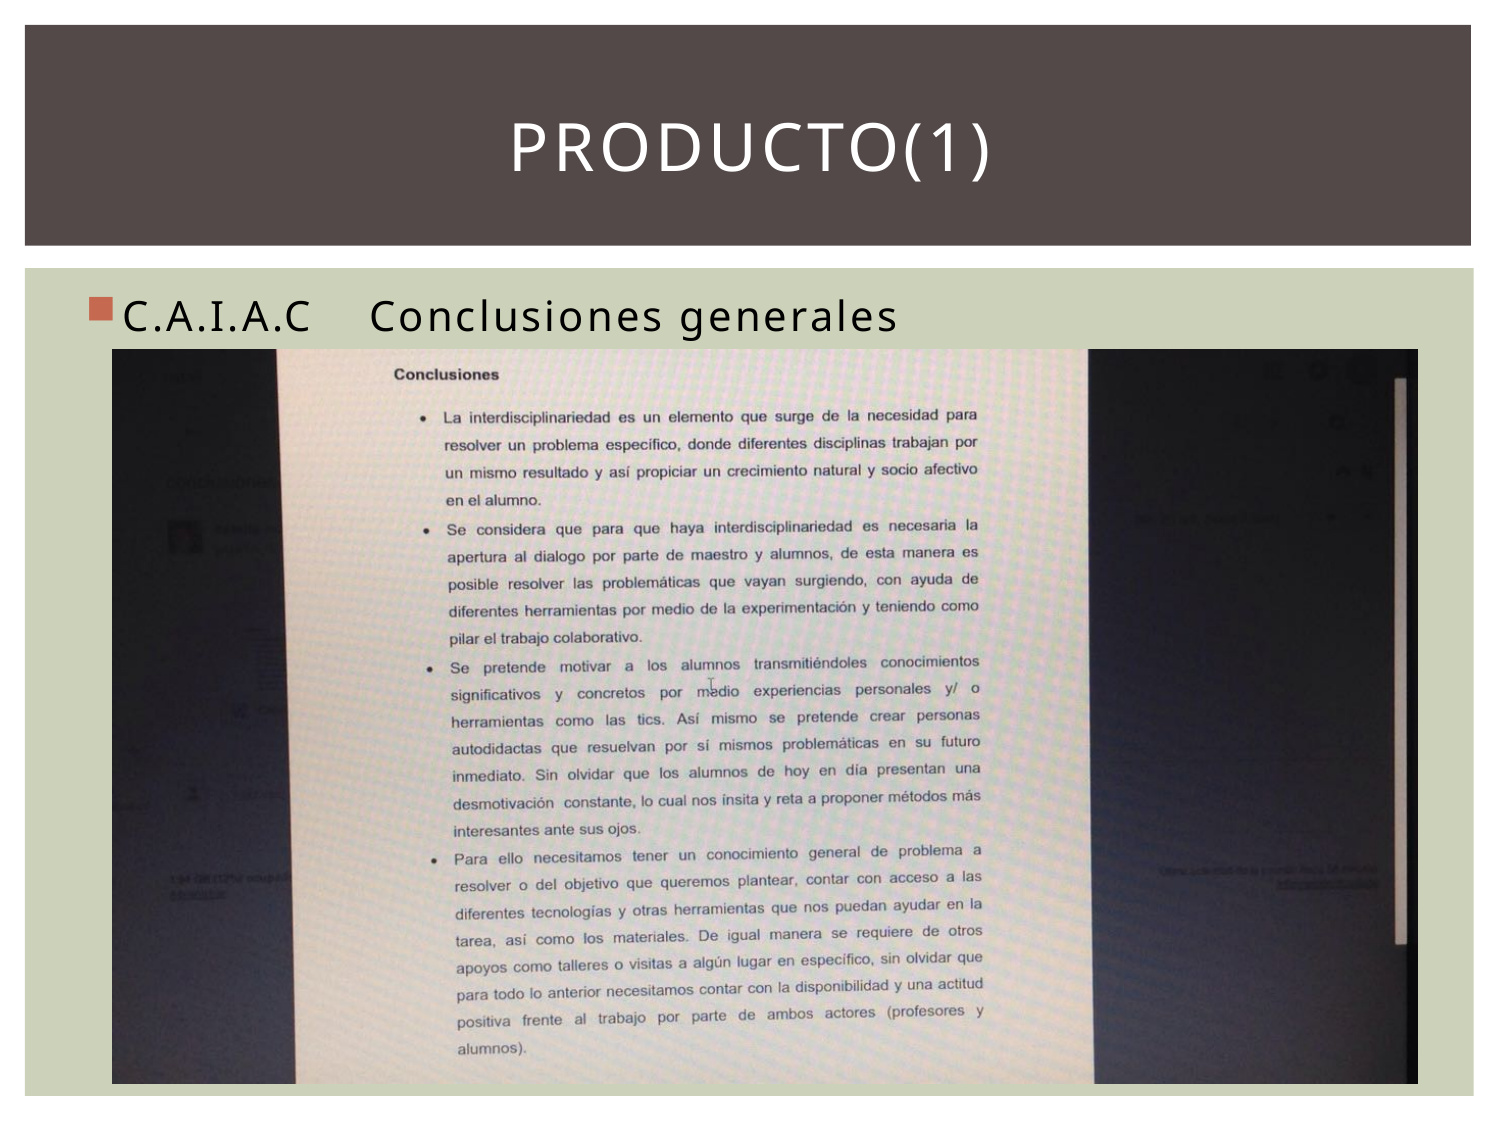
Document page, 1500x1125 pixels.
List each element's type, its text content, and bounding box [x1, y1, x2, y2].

title Producto(1) [62, 58, 1438, 232]
picture [111, 349, 1418, 1085]
list C.A.I.A.C Conclusiones generales [62, 281, 1442, 1005]
